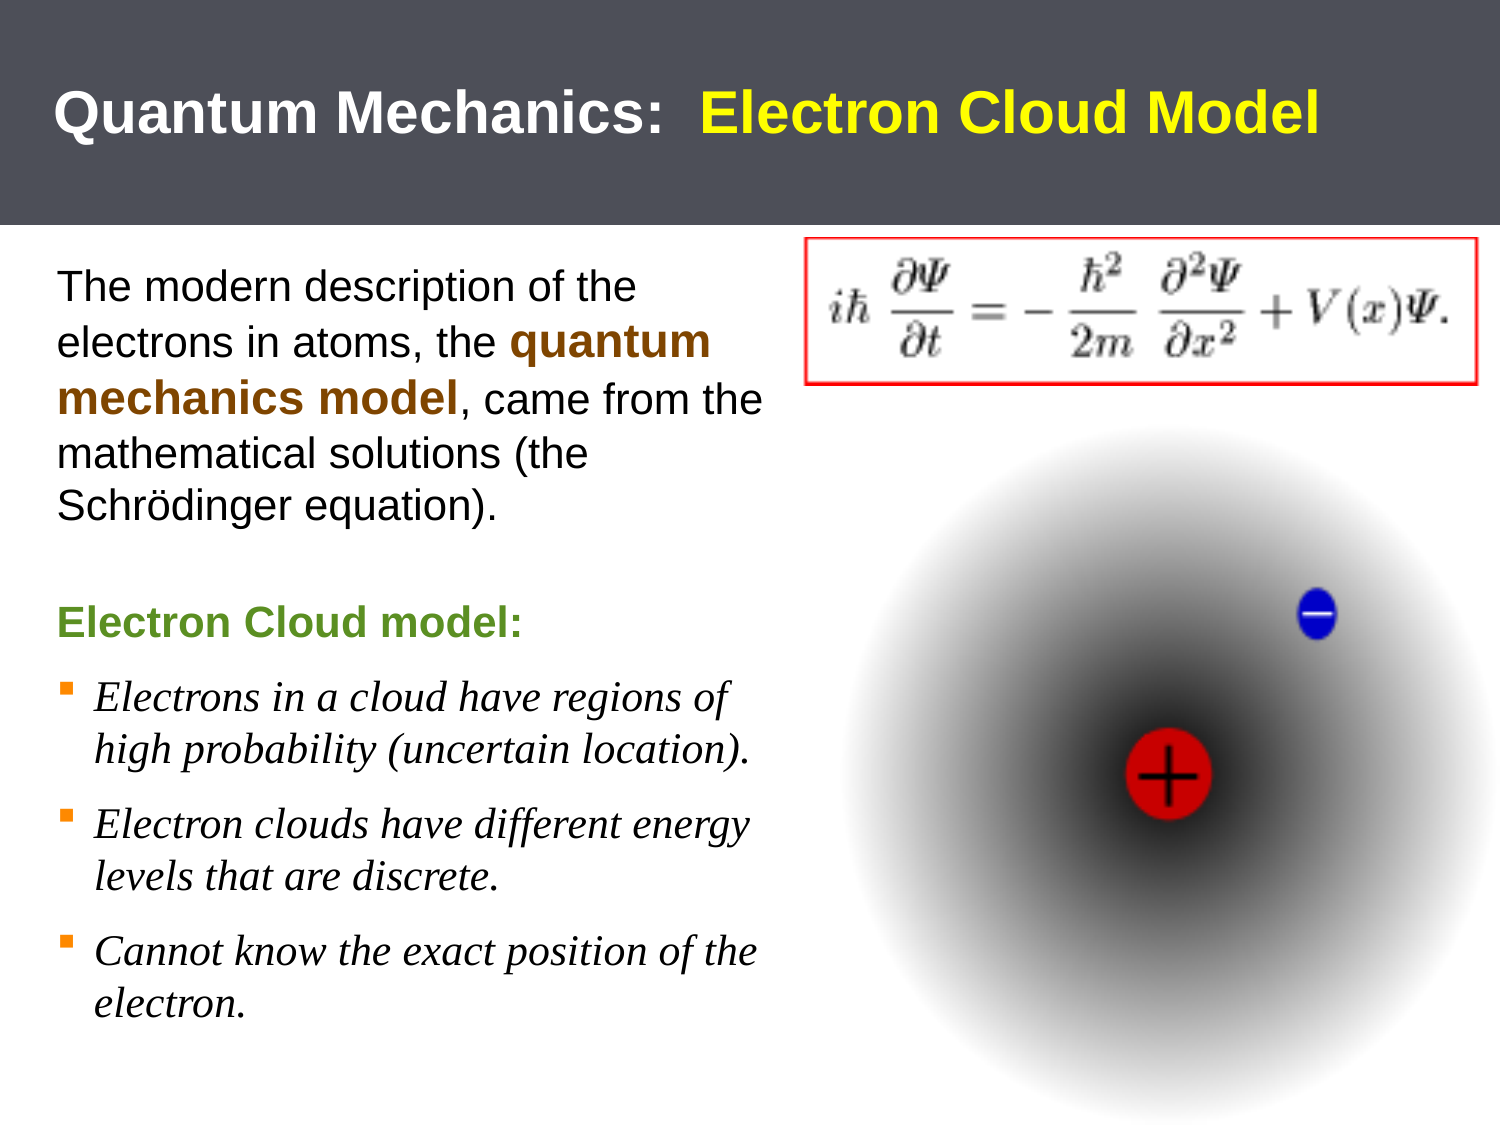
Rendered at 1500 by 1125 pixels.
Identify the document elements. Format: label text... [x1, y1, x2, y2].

title Quantum Mechanics: Electron Cloud Model [0, 0, 1500, 225]
picture [825, 424, 1500, 1125]
picture [786, 237, 1500, 386]
list The modern description of the electrons in atoms, the quantum mechanics model, came from the mathematical solutions (the Schrödinger equation). Electron Cloud model: Electrons in a cloud have regions of high probability (uncertain location). Electron clouds have different energy levels that are discrete. Cannot know the exact position of the electron. [0, 225, 815, 1125]
